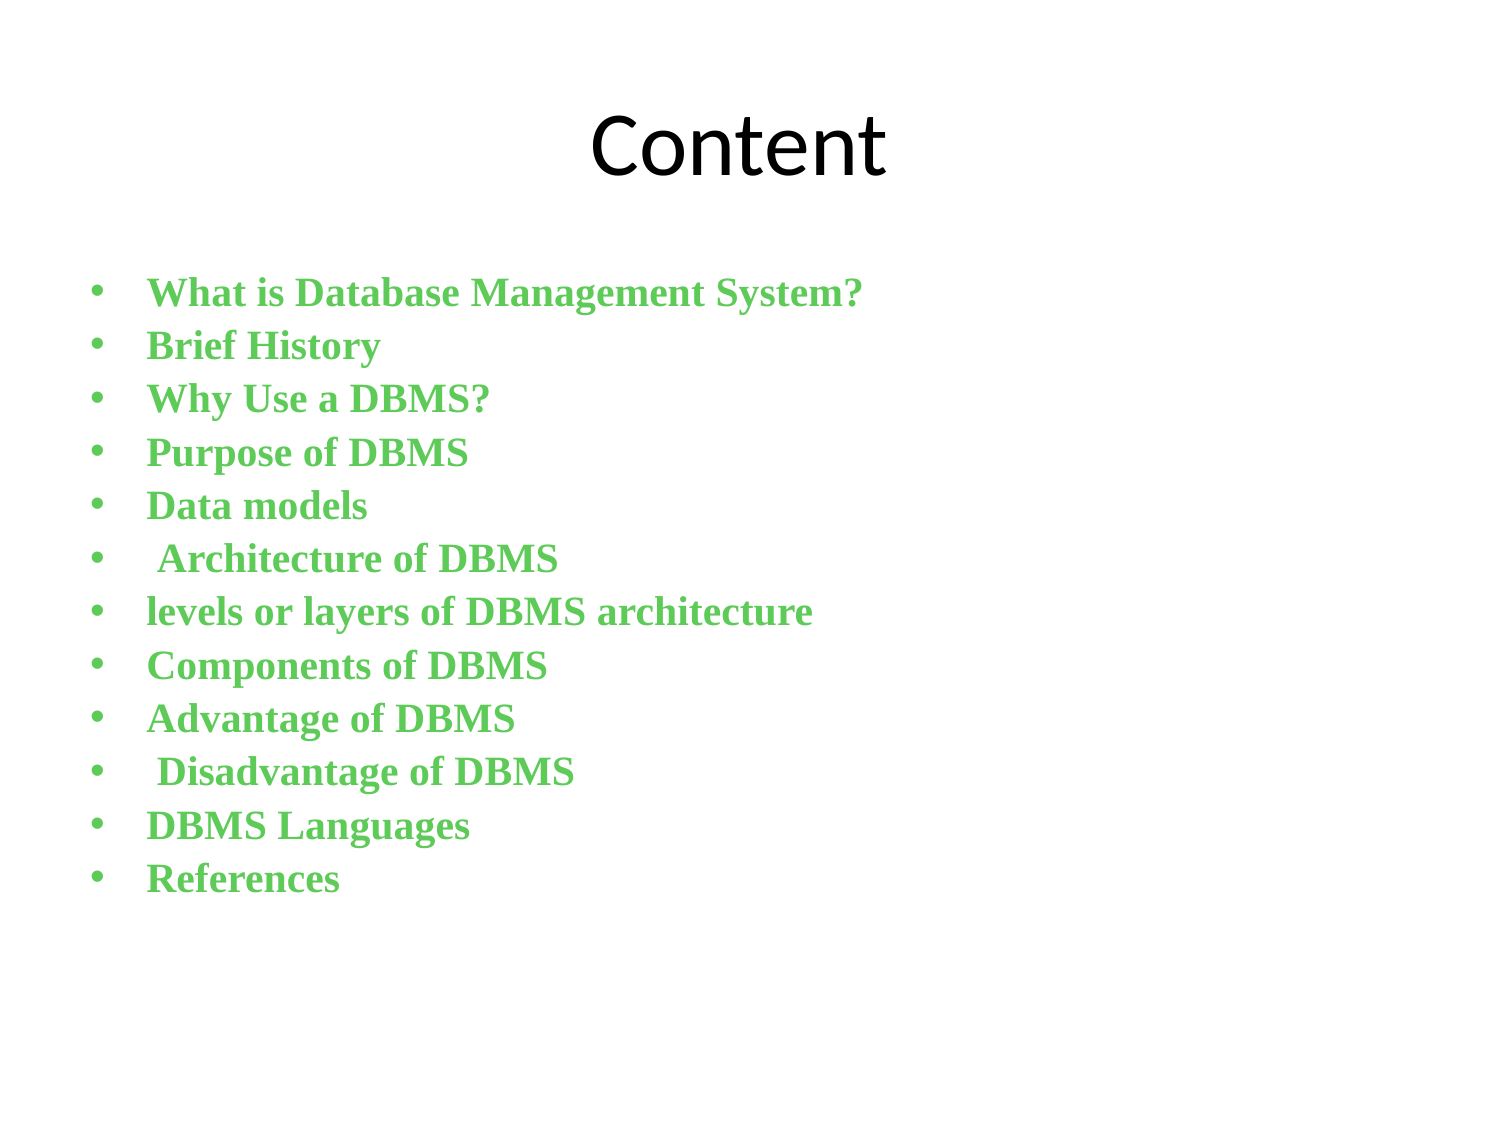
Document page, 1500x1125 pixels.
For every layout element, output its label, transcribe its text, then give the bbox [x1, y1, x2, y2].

list What is Database Management System? Brief History Why Use a DBMS? Purpose of DBMS Data models Architecture of DBMS levels or layers of DBMS architecture Components of DBMS Advantage of DBMS Disadvantage of DBMS DBMS Languages References [75, 262, 1425, 1005]
title Content [75, 45, 1425, 233]
